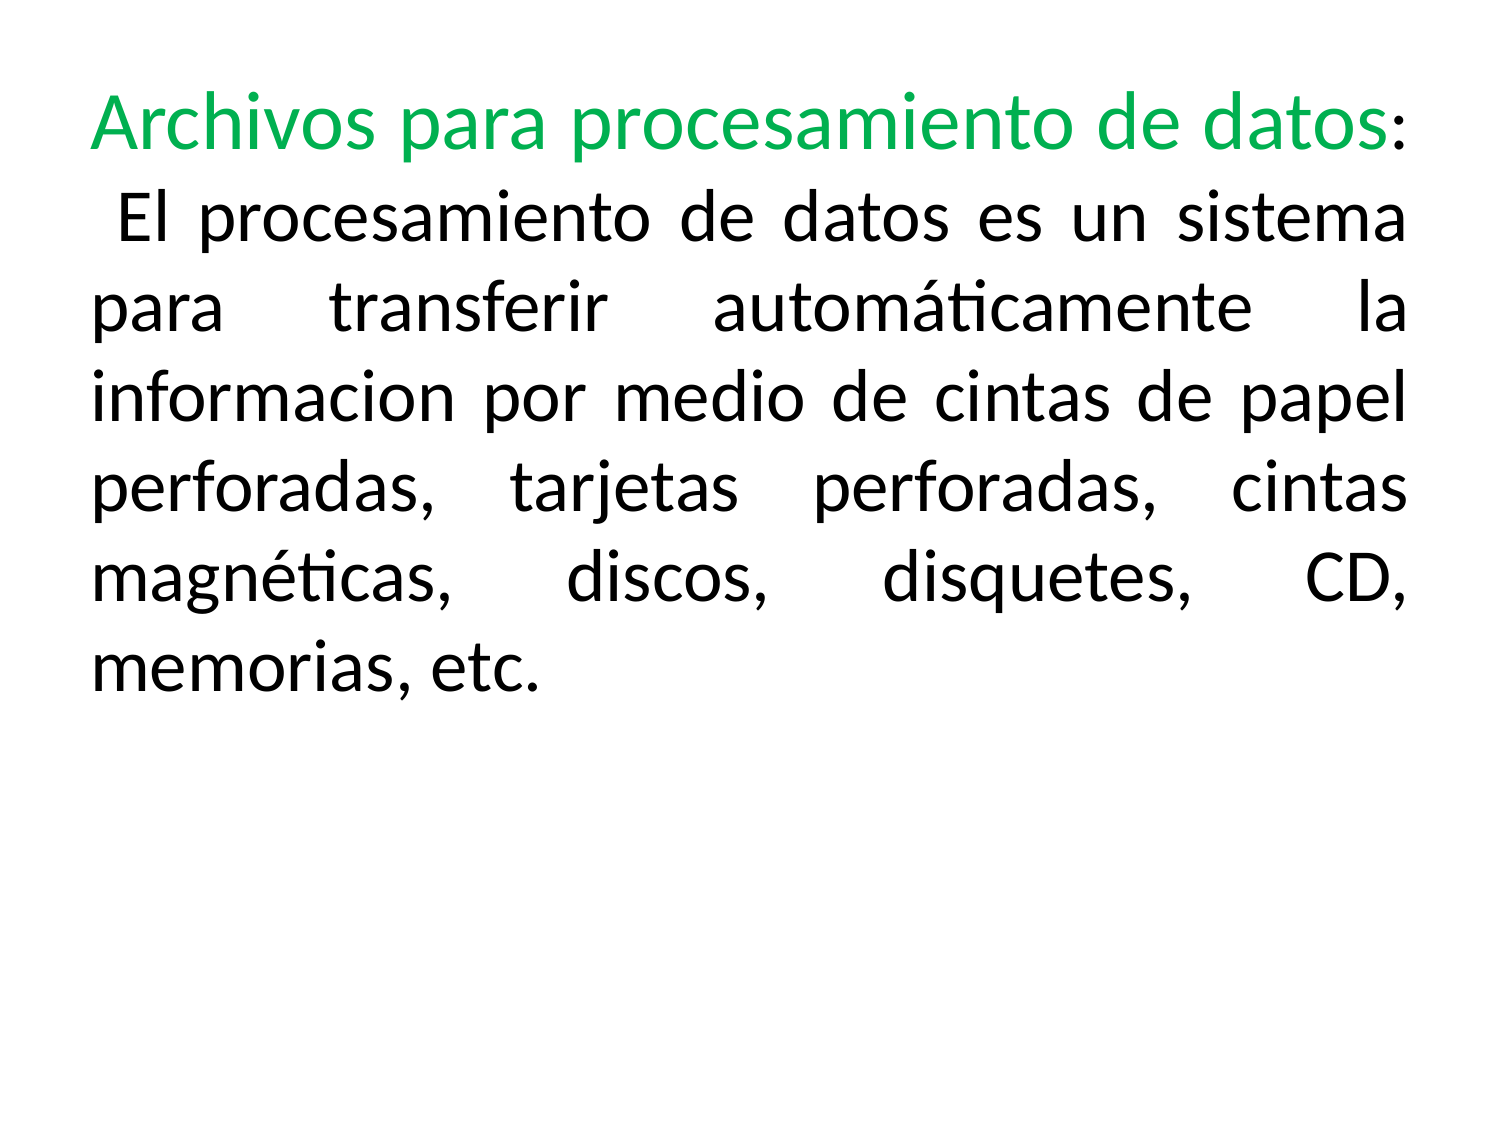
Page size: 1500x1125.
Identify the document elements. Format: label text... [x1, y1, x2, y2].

list Archivos para procesamiento de datos: El procesamiento de datos es un sistema para transferir automáticamente la informacion por medio de cintas de papel perforadas, tarjetas perforadas, cintas magnéticas, discos, disquetes, CD, memorias, etc. [75, 58, 1425, 1005]
